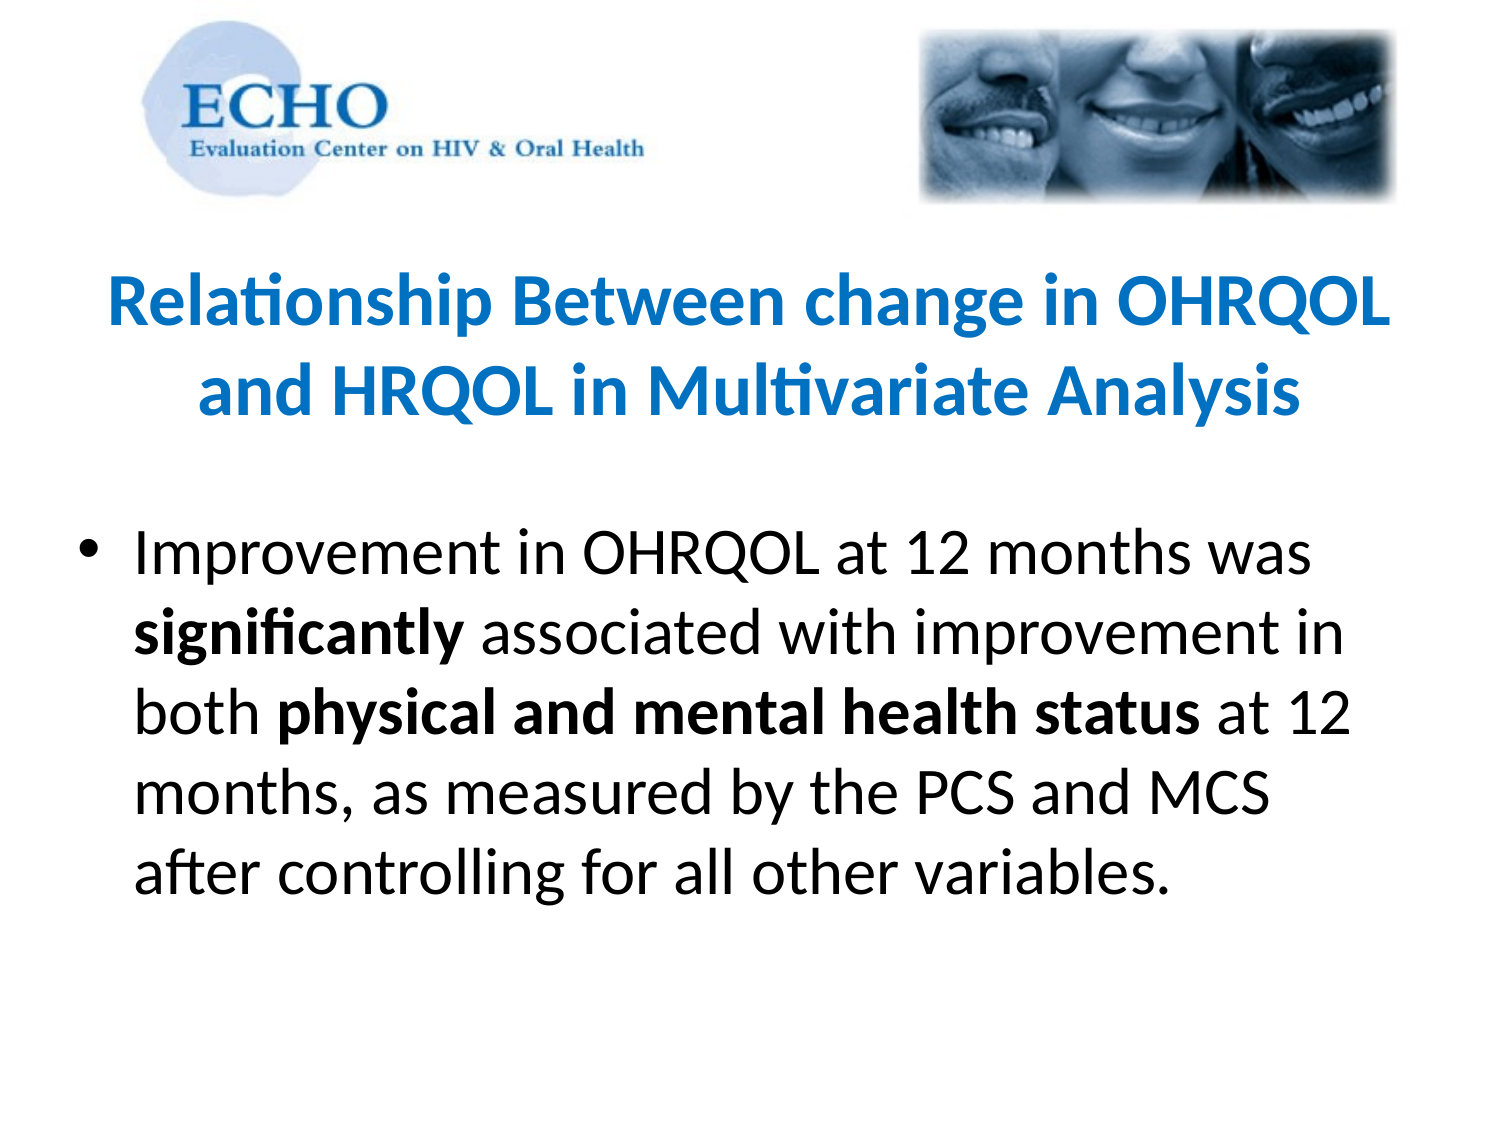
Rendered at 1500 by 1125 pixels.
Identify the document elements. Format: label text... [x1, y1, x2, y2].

title Relationship Between change in OHRQOL and HRQOL in Multivariate Analysis [75, 247, 1425, 435]
list Improvement in OHRQOL at 12 months was significantly associated with improvement in both physical and mental health status at 12 months, as measured by the PCS and MCS after controlling for all other variables. [62, 500, 1413, 1005]
picture [112, 0, 676, 214]
picture [849, 0, 1413, 248]
